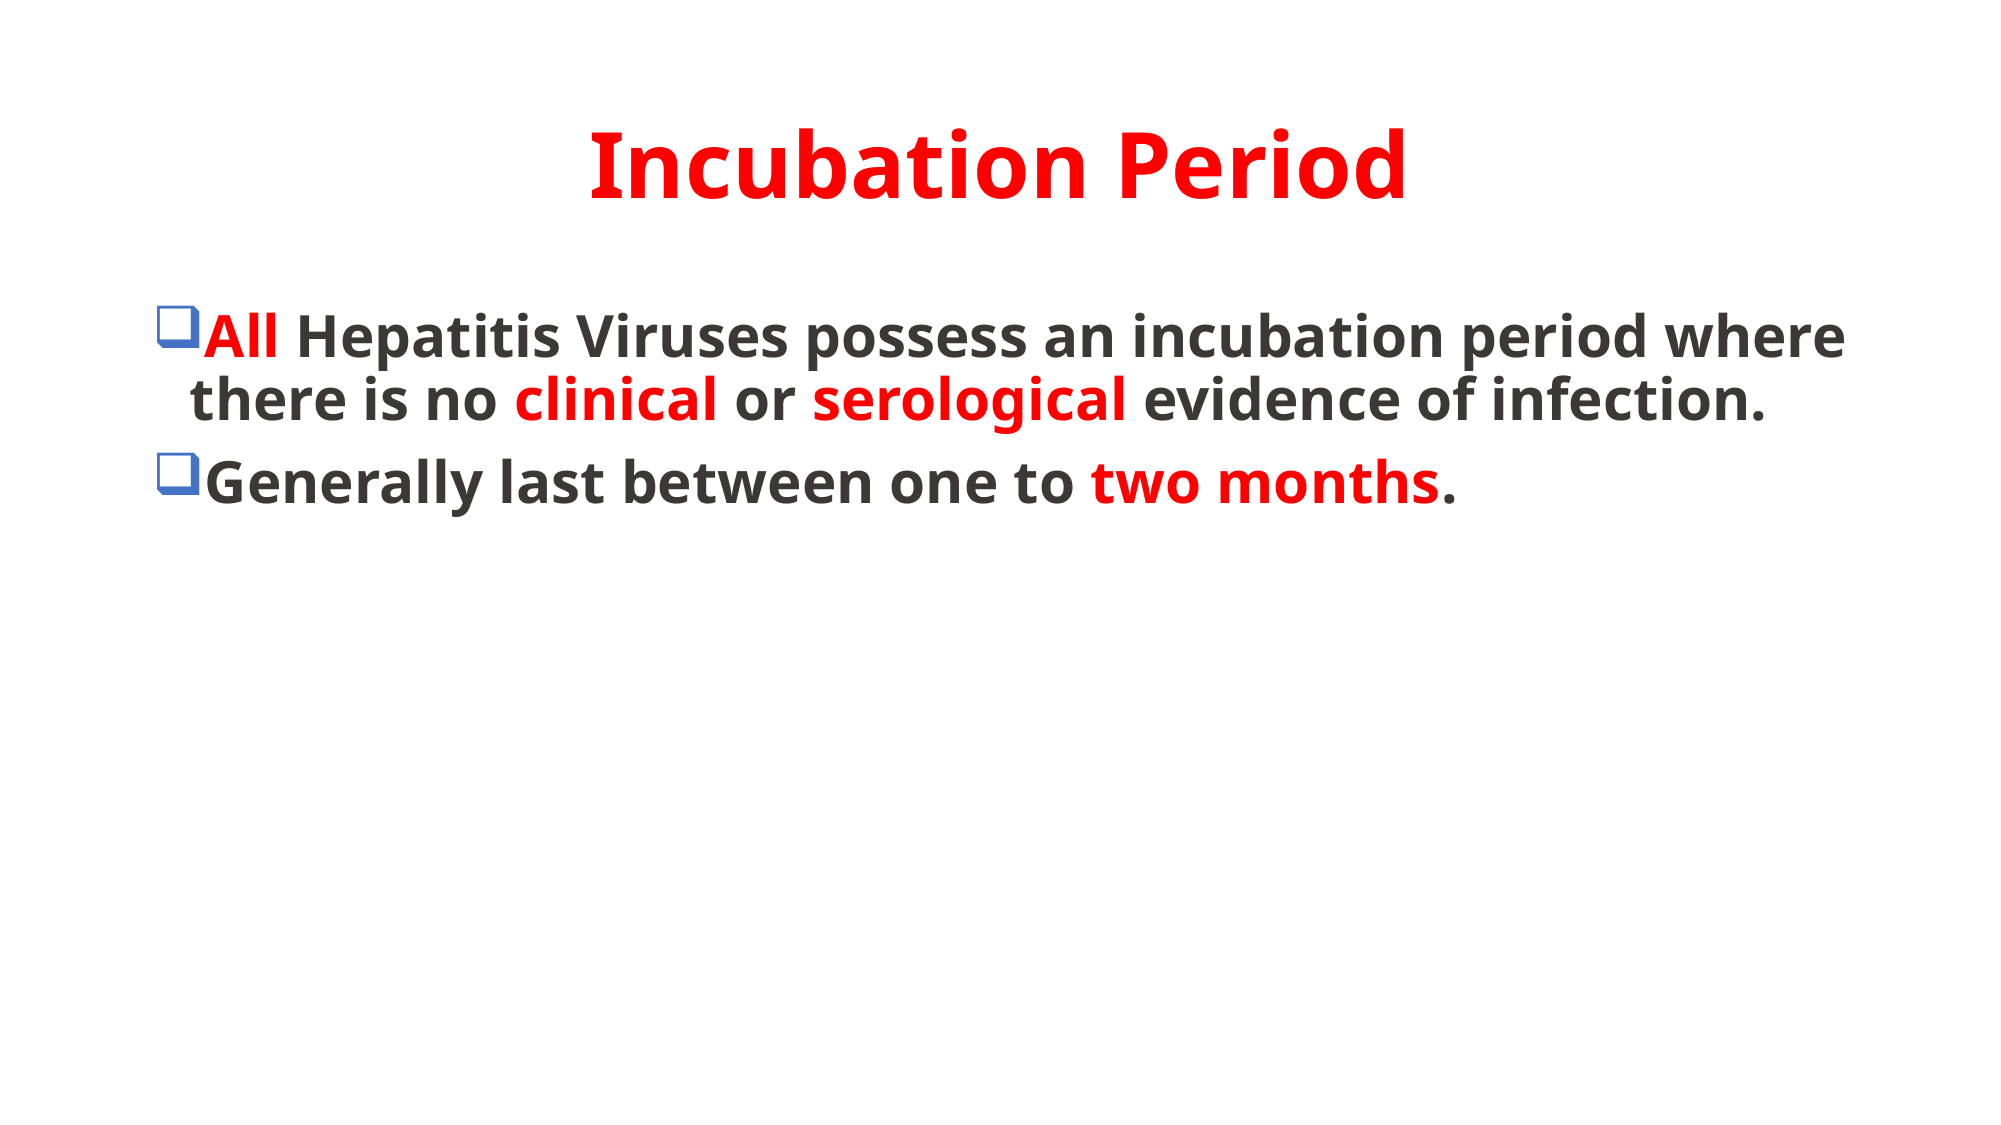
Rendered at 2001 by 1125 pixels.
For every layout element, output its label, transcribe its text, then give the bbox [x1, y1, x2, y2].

title Incubation Period [137, 59, 1863, 278]
list All Hepatitis Viruses possess an incubation period where there is no clinical or serological evidence of infection. Generally last between one to two months. [137, 299, 1863, 1014]
